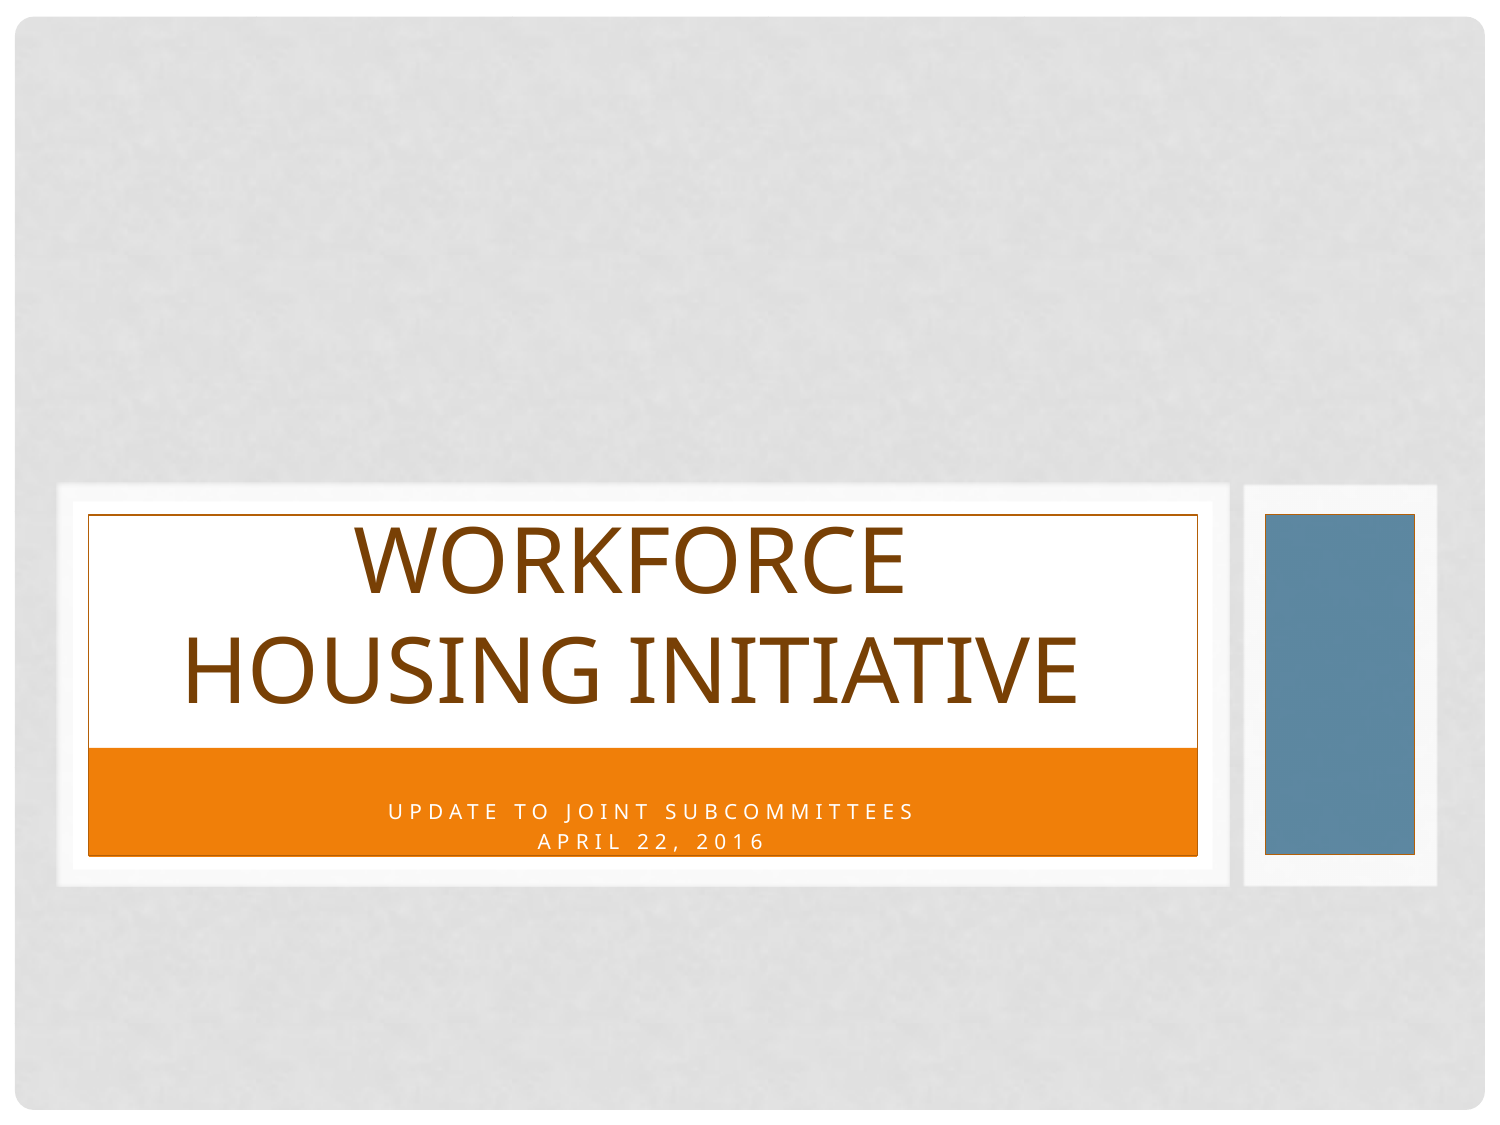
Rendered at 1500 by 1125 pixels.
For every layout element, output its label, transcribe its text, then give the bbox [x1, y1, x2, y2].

subtitle Update to Joint Subcommittees April 22, 2016 [112, 762, 1188, 900]
title Workforce Housing Initiative [99, 529, 1187, 730]
